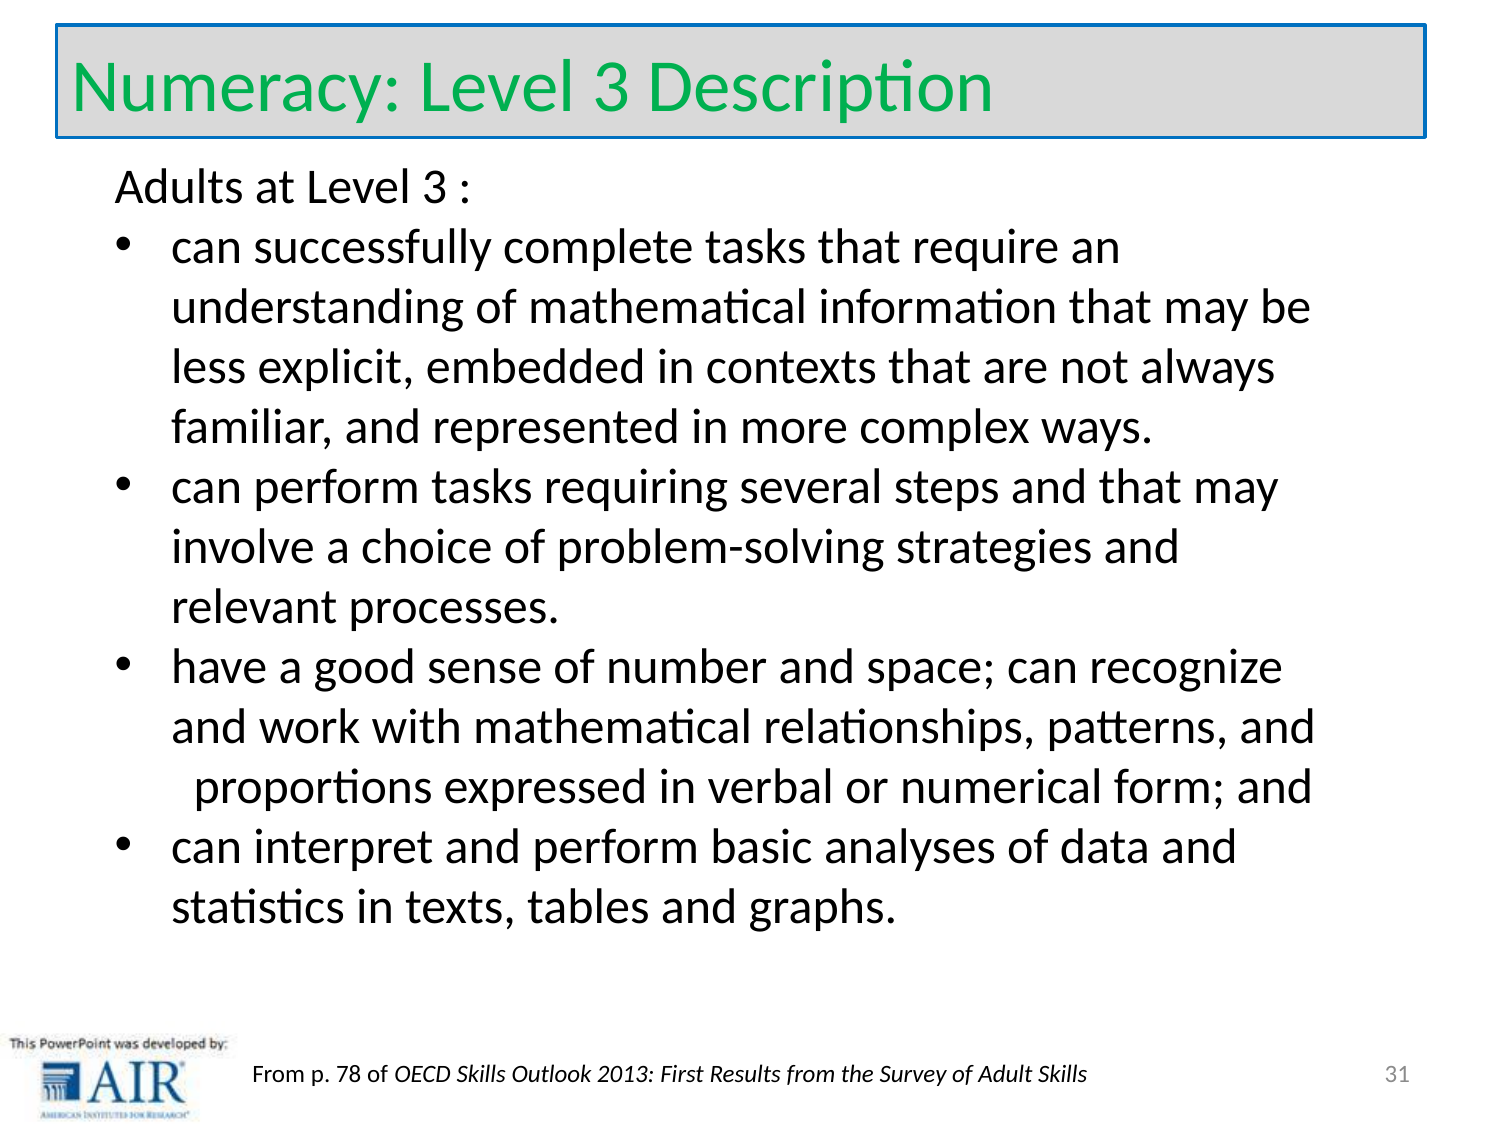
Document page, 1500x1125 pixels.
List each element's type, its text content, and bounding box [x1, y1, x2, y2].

slide_number 31 [1074, 1042, 1425, 1103]
text_box Numeracy: Level 3 Description [56, 24, 1425, 138]
text_box Adults at Level 3 : can successfully complete tasks that require an understanding of mathematical information that may be less explicit, embedded in contexts that are not always familiar, and represented in more complex ways. can perform tasks requiring several steps and that may involve a choice of problem-solving strategies and relevant processes. have a good sense of number and space; can recognize and work with mathematical relationships, patterns, and proportions expressed in verbal or numerical form; and can interpret and perform basic analyses of data and statistics in texts, tables and graphs. [99, 145, 1363, 941]
picture [0, 1021, 239, 1125]
text_box From p. 78 of OECD Skills Outlook 2013: First Results from the Survey of Adult Skills [237, 1050, 1074, 1095]
